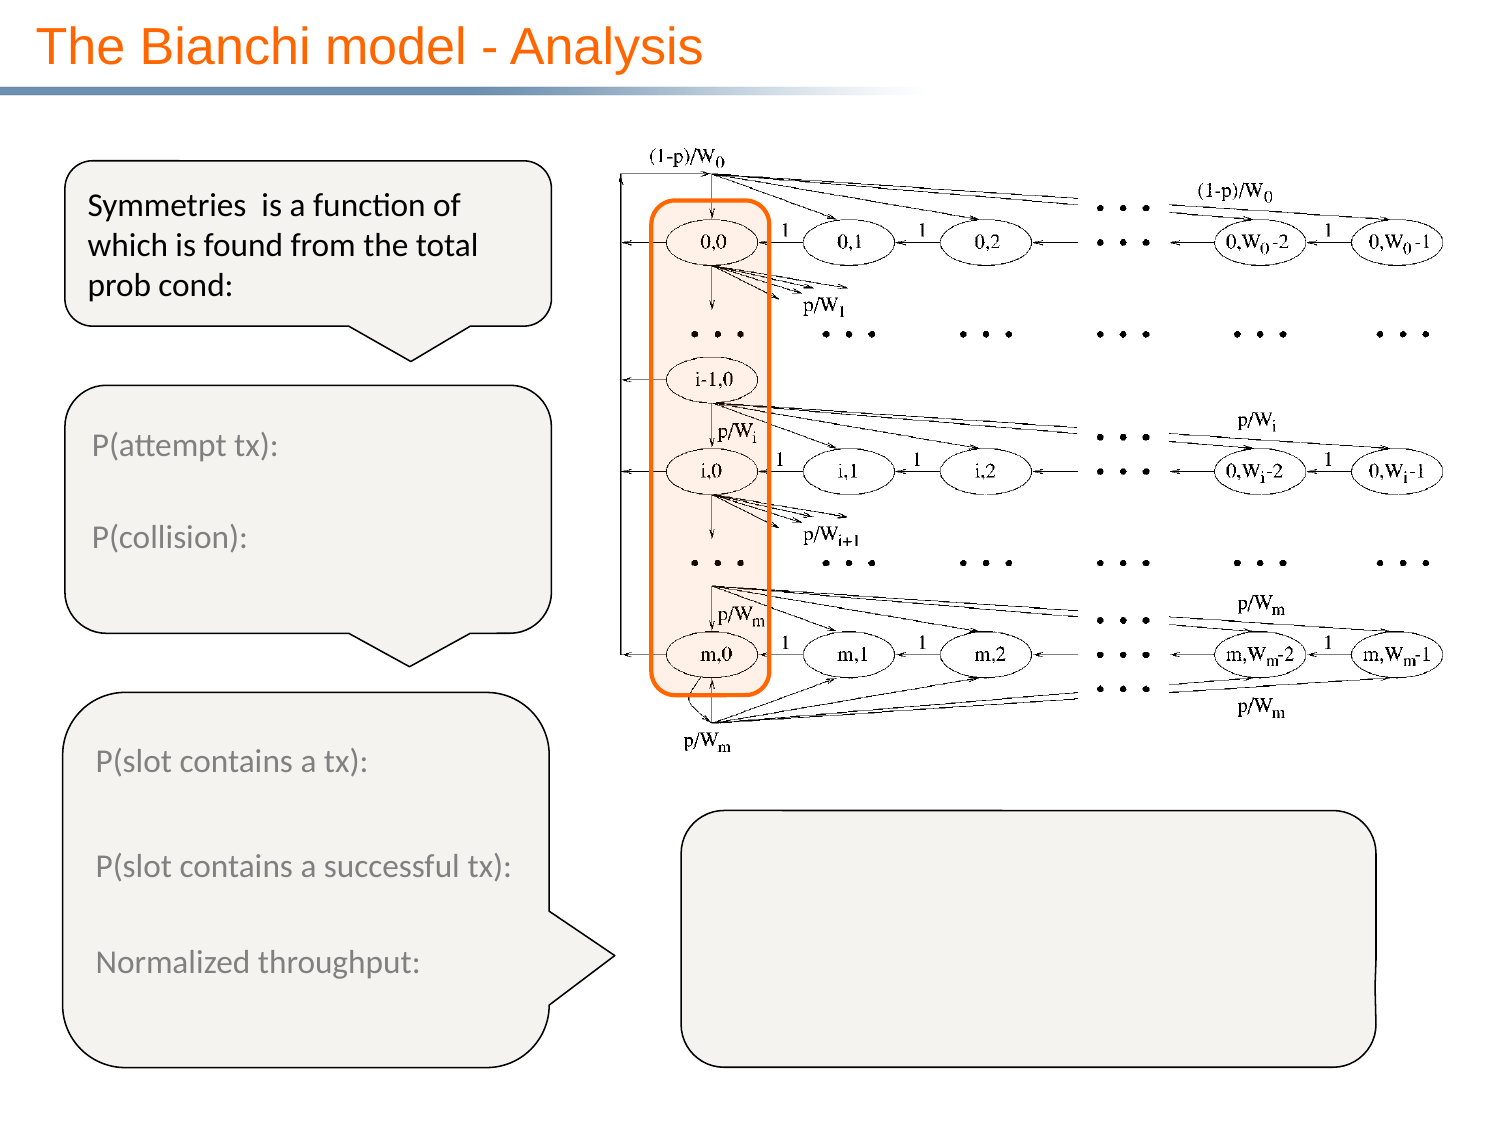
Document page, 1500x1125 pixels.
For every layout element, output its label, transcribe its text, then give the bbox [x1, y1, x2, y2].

title The Bianchi model - Analysis [35, 6, 1363, 82]
picture [0, 0, 1500, 1125]
